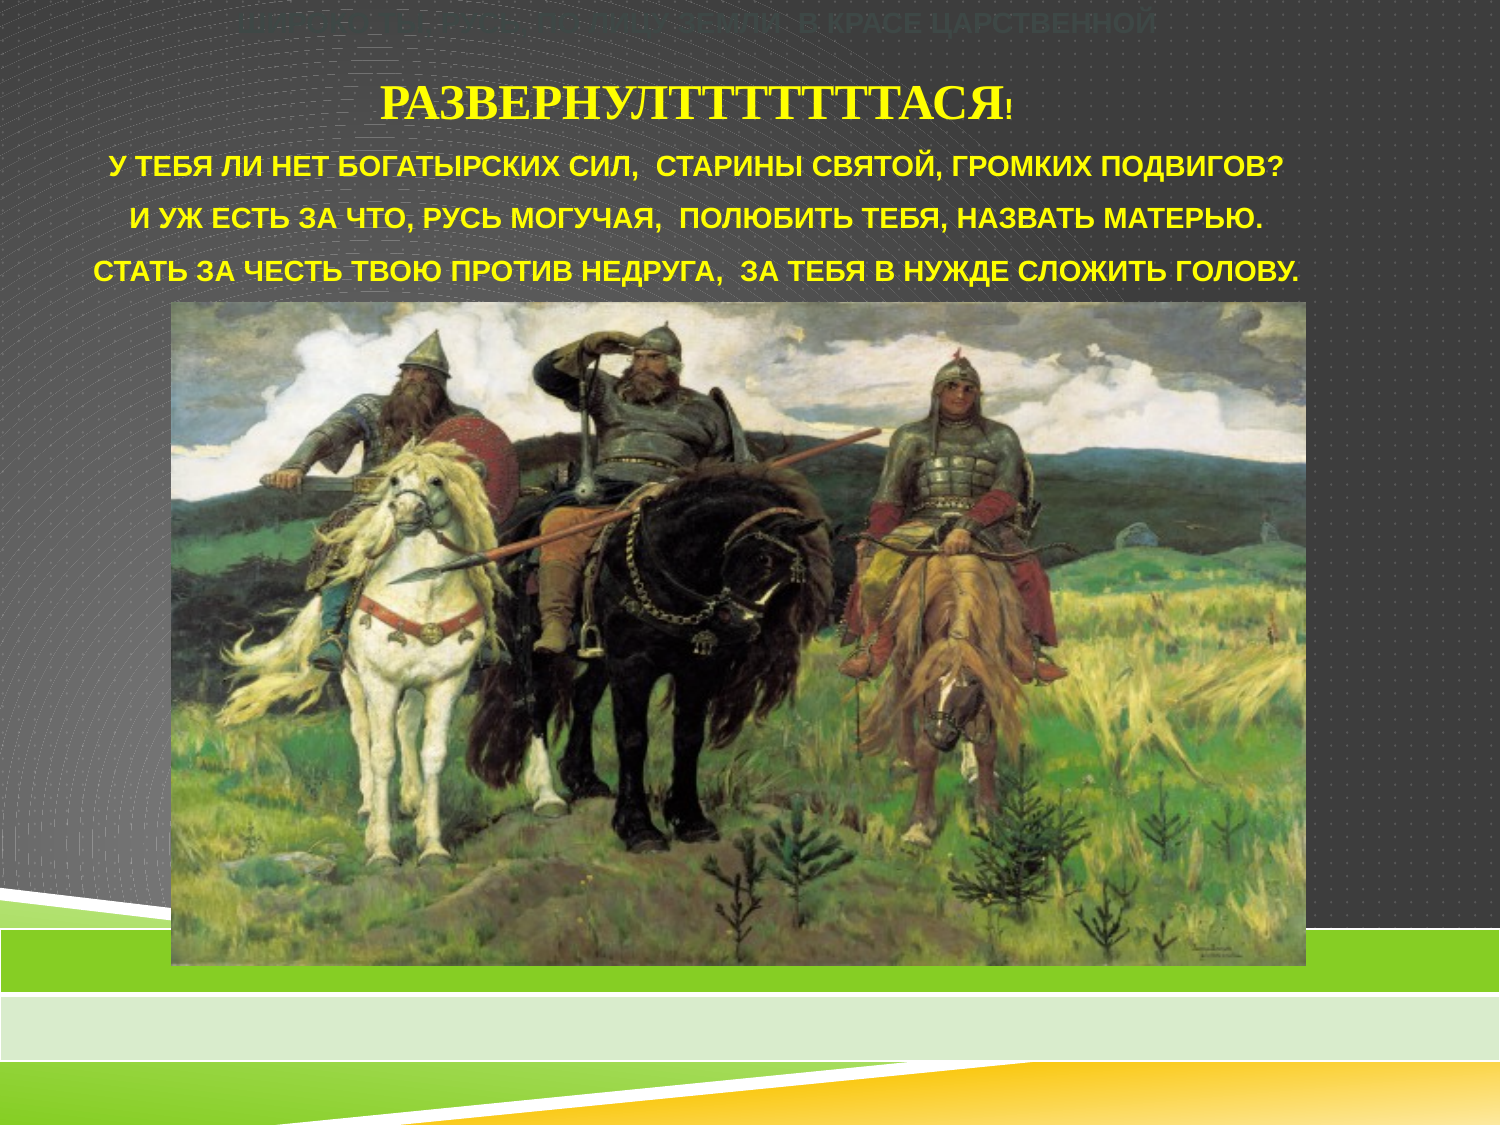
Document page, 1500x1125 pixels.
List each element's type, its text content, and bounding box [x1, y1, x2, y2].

table_header [1, 930, 1499, 992]
table_cell [1, 997, 1499, 1060]
picture [170, 302, 1306, 967]
title Широко ты, Русь, по лицу земли в красе царственной развернулТТТТТТТася! У тебя ли нет богатырских сил, старины святой, громких подвигов? И уж есть за что, Русь могучая, полюбить тебя, назвать матерью. Стать за честь твою против недруга, за тебя в нужде сложить голову. [88, 30, 1306, 244]
